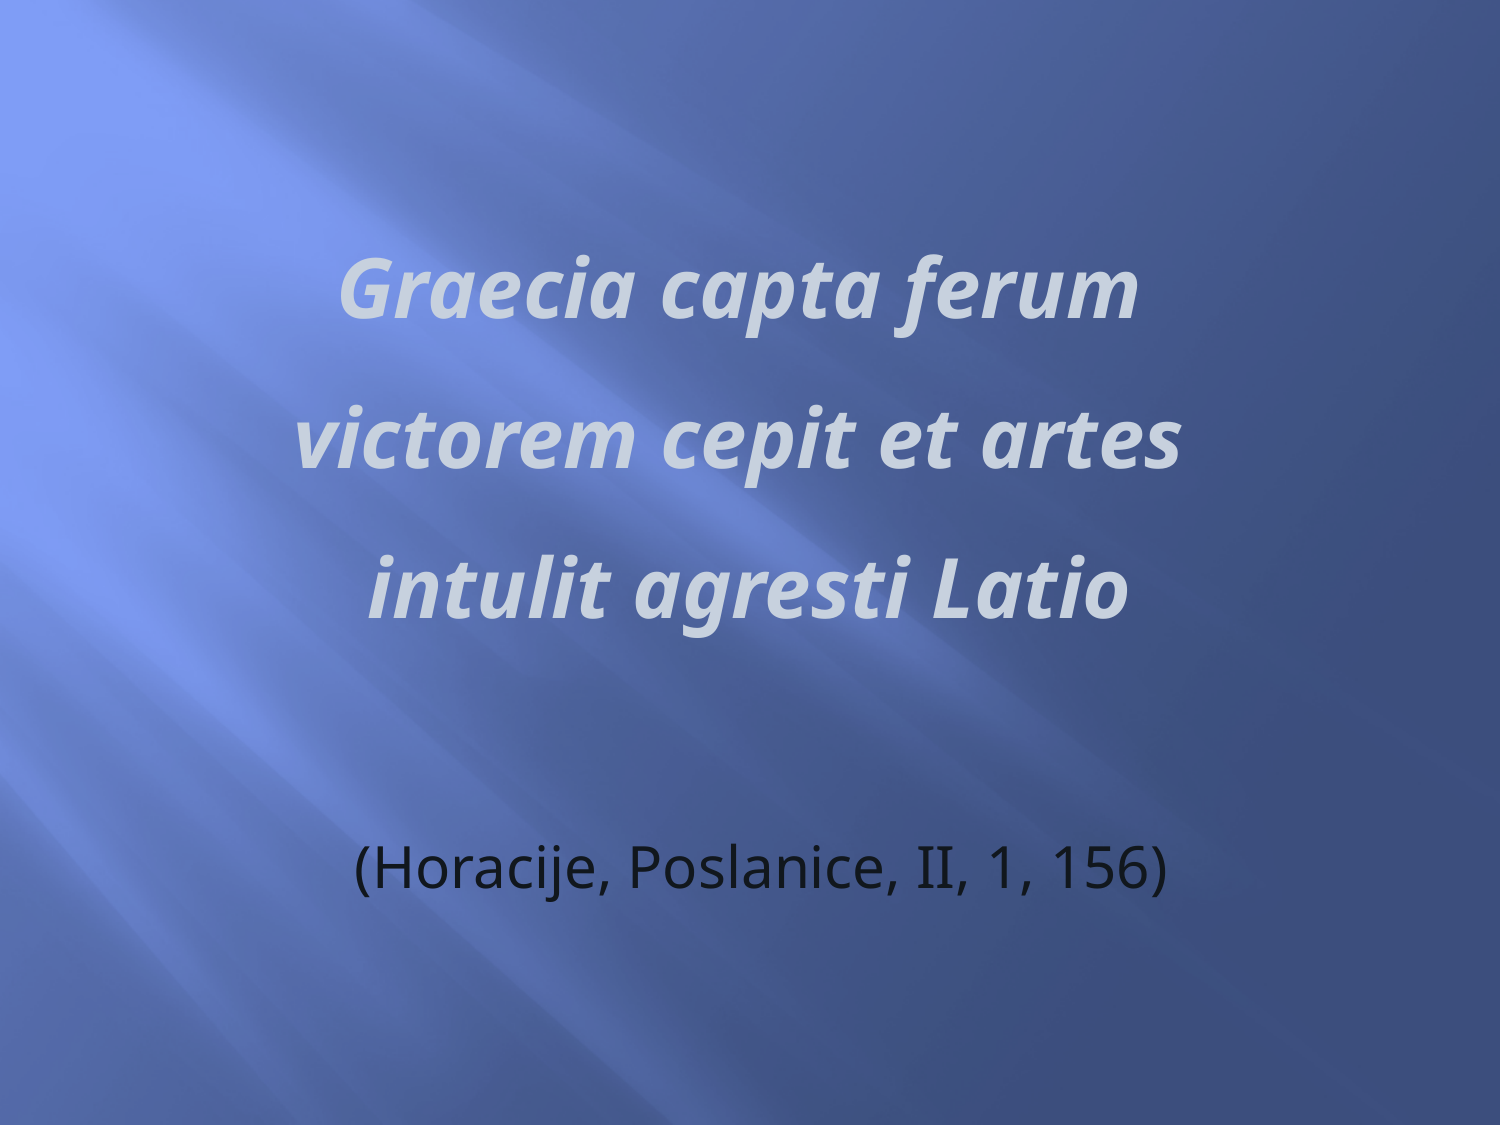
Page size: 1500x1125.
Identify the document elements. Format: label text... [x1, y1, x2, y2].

list (Horacije, Poslanice, II, 1, 156) [75, 822, 1425, 1035]
title Graecia capta ferum victorem cepit et artes intulit agresti Latio [75, 45, 1425, 776]
